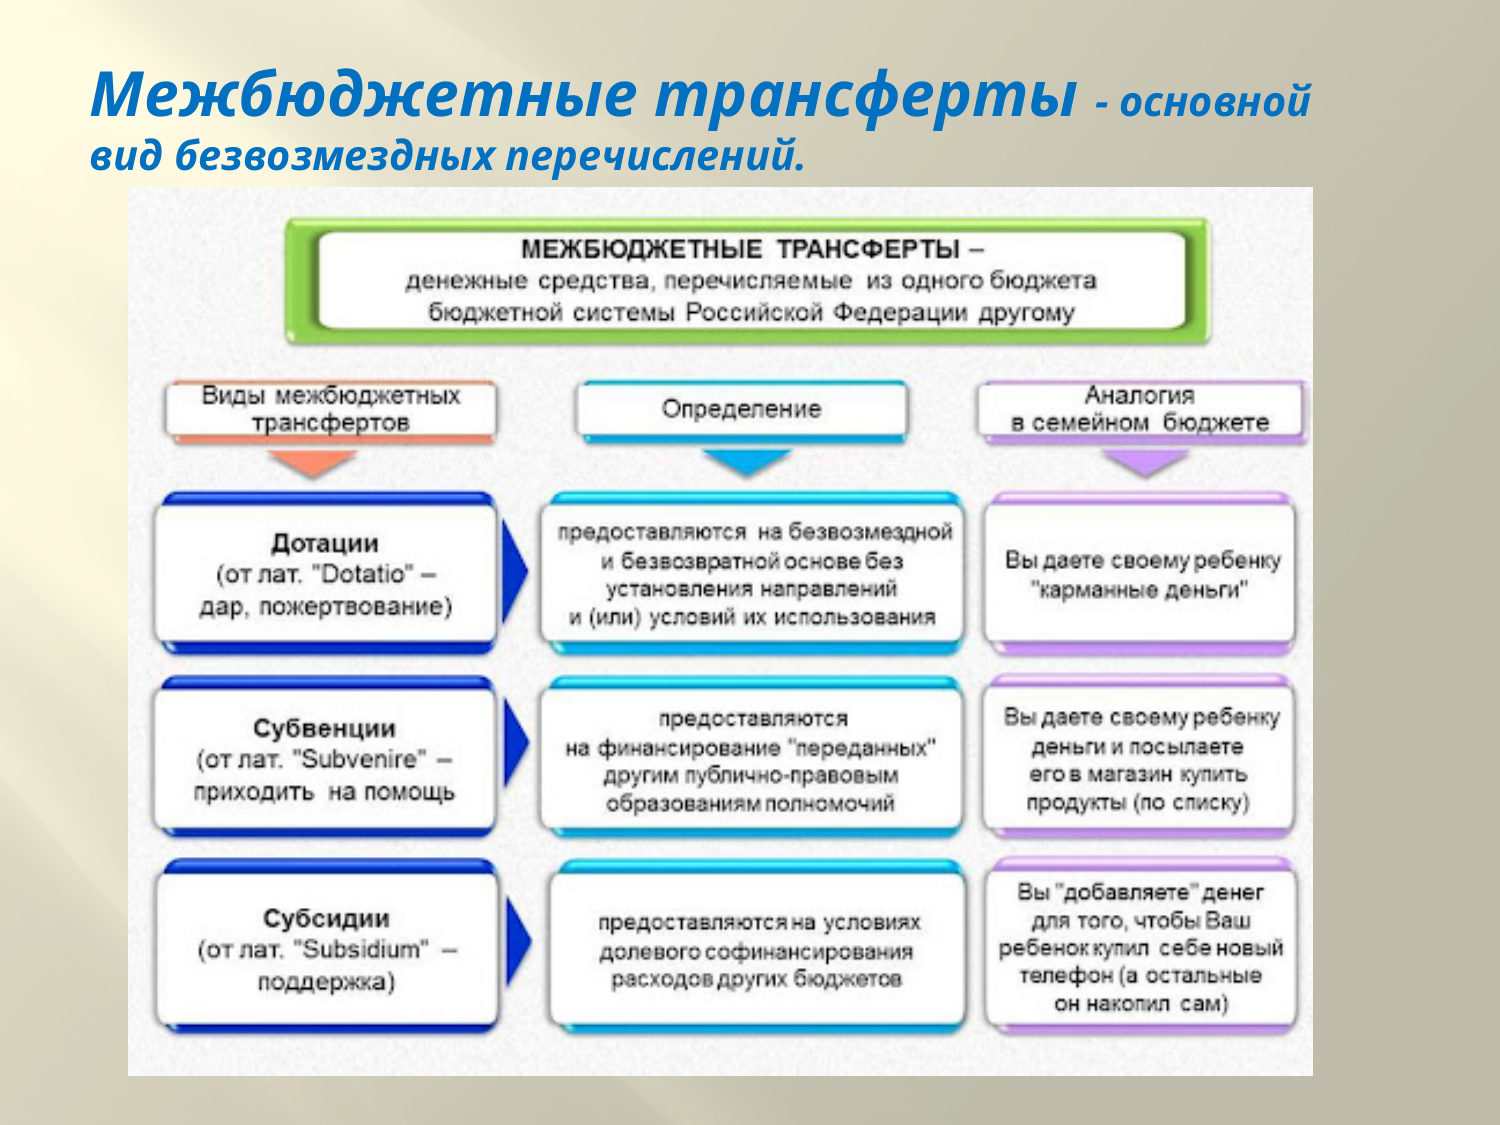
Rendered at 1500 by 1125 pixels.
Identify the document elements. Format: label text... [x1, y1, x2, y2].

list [128, 187, 1313, 1076]
title Межбюджетные трансферты - основной вид безвозмездных перечислений. [75, 44, 1395, 236]
